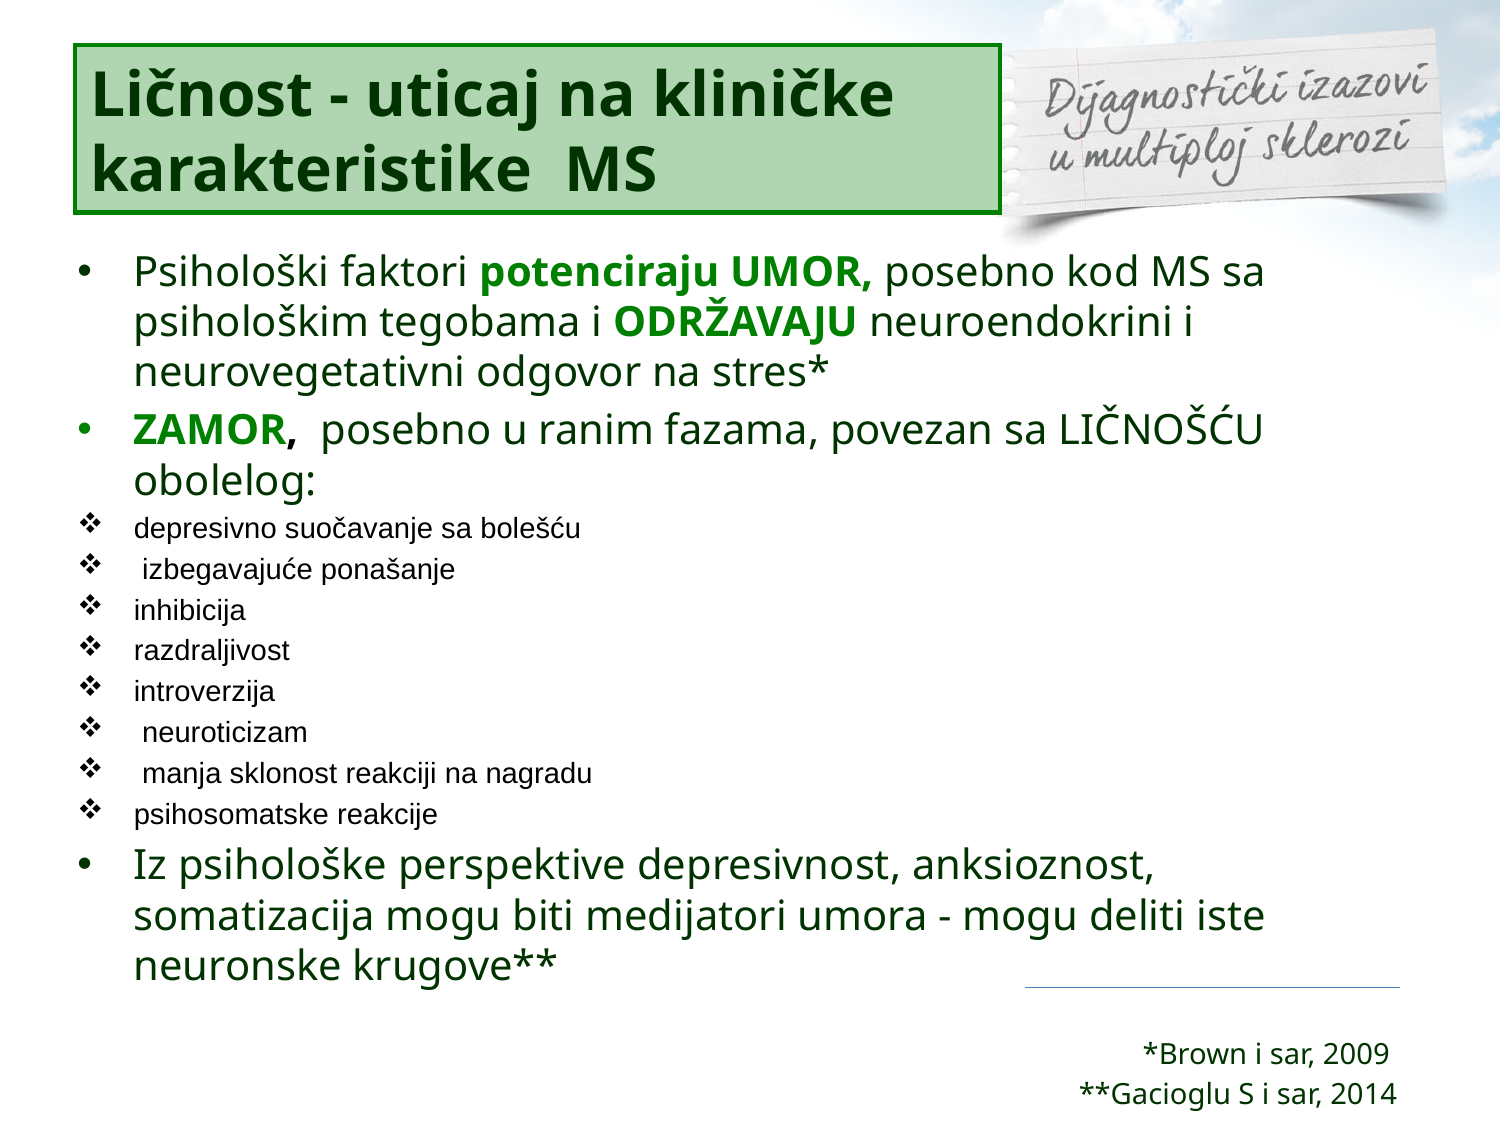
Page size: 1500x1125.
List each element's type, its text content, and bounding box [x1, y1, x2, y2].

list Psihološki faktori potenciraju UMOR, posebno kod MS sa psihološkim tegobama i ODRŽAVAJU neuroendokrini i neurovegetativni odgovor na stres* ZAMOR, posebno u ranim fazama, povezan sa LIČNOŠĆU obolelog: depresivno suočavanje sa bolešću izbegavajuće ponašanje inhibicija razdraljivost introverzija neuroticizam manja sklonost reakciji na nagradu psihosomatske reakcije Iz psihološke perspektive depresivnost, anksioznost, somatizacija mogu biti medijatori umora - mogu deliti iste neuronske krugove** *Brown i sar, 2009 **Gacioglu S i sar, 2014 [62, 237, 1413, 1063]
title Ličnost - uticaj na kliničke karakteristike MS [74, 44, 1001, 213]
picture [0, 0, 1500, 1125]
